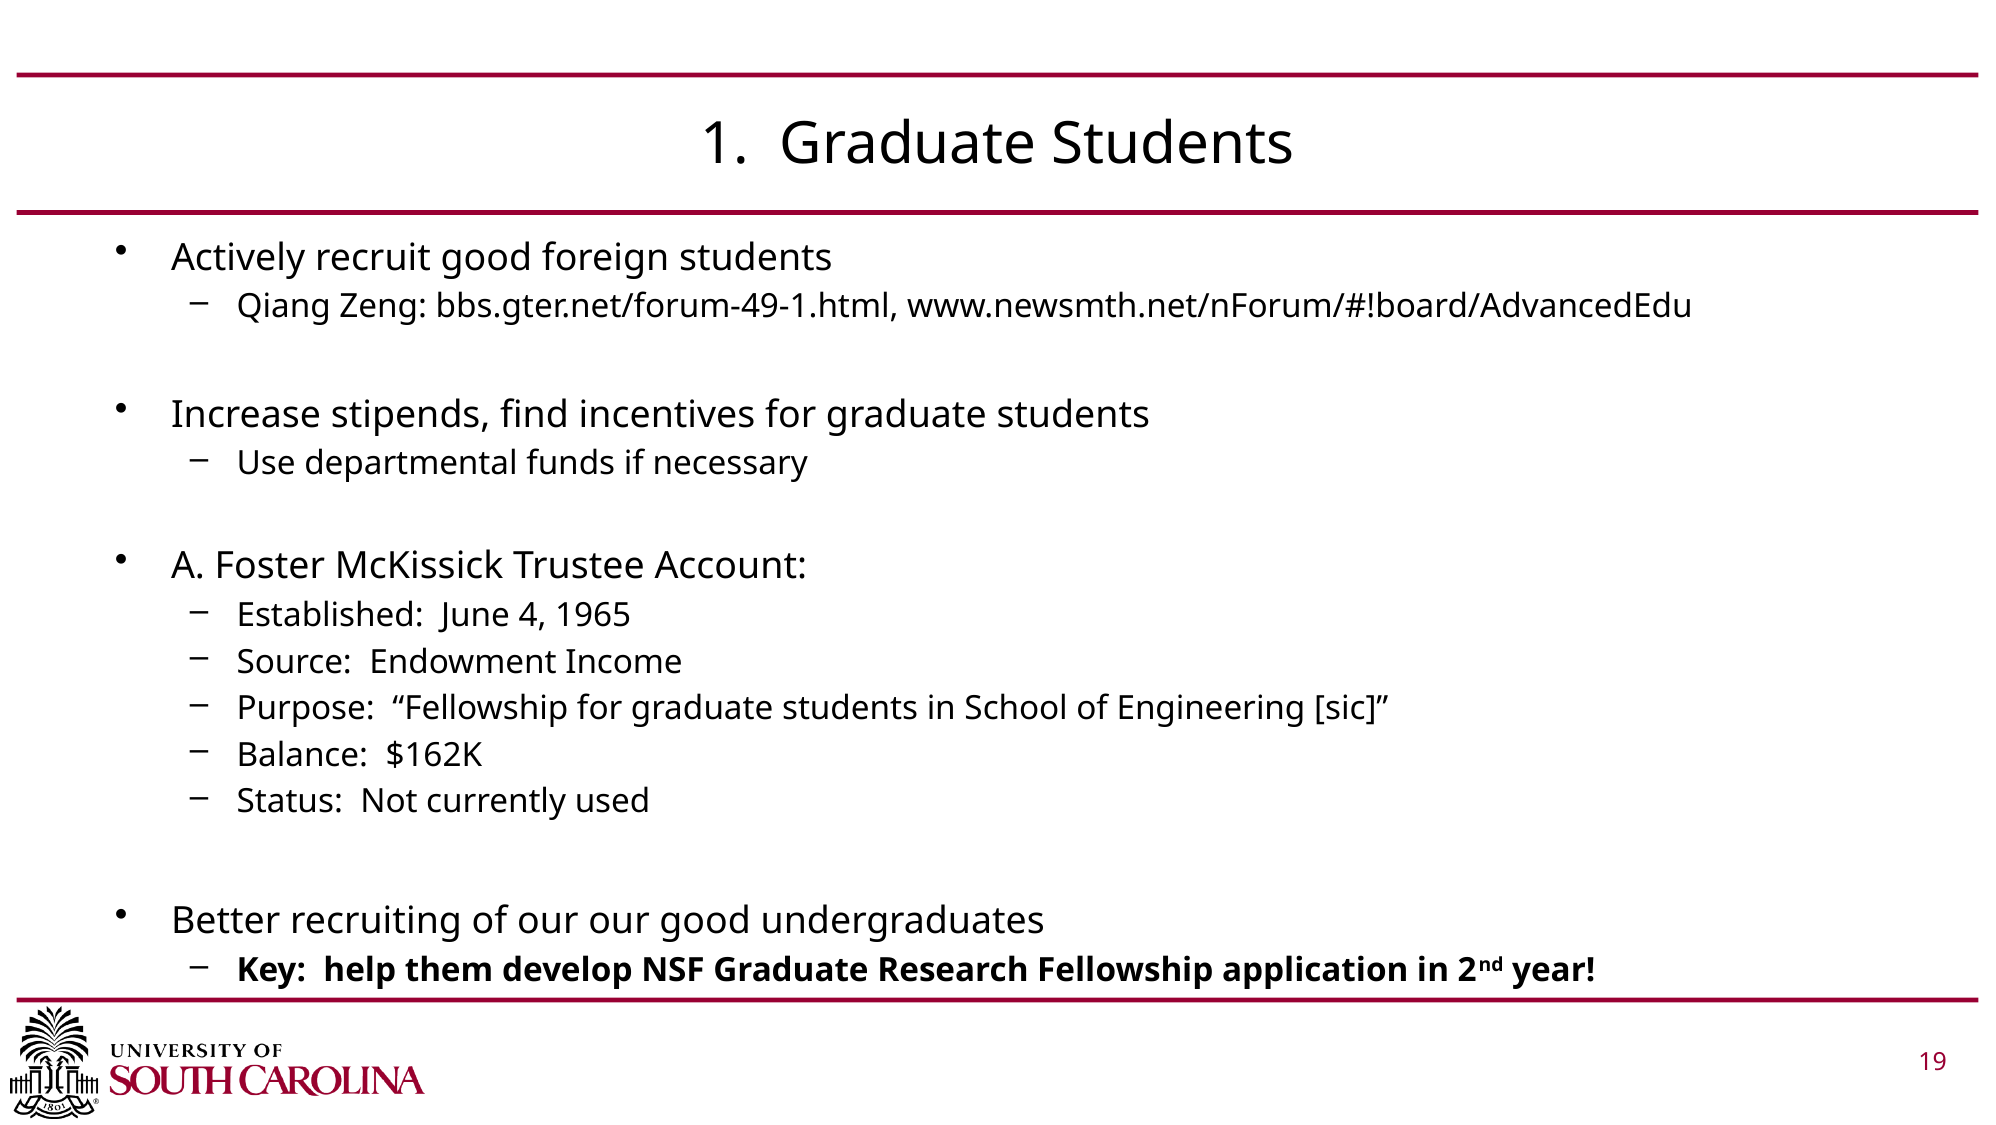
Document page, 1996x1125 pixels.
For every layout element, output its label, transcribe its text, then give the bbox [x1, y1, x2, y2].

title 1. Graduate Students [99, 74, 1896, 206]
picture [10, 1006, 425, 1119]
slide_number 19 [565, 1037, 1963, 1088]
list Actively recruit good foreign students Qiang Zeng: bbs.gter.net/forum-49-1.html, www.newsmth.net/nForum/#!board/AdvancedEdu Increase stipends, find incentives for graduate students Use departmental funds if necessary A. Foster McKissick Trustee Account: Established: June 4, 1965 Source: Endowment Income Purpose: “Fellowship for graduate students in School of Engineering [sic]” Balance: $162K Status: Not currently used Better recruiting of our our good undergraduates Key: help them develop NSF Graduate Research Fellowship application in 2nd year! [99, 224, 1896, 988]
